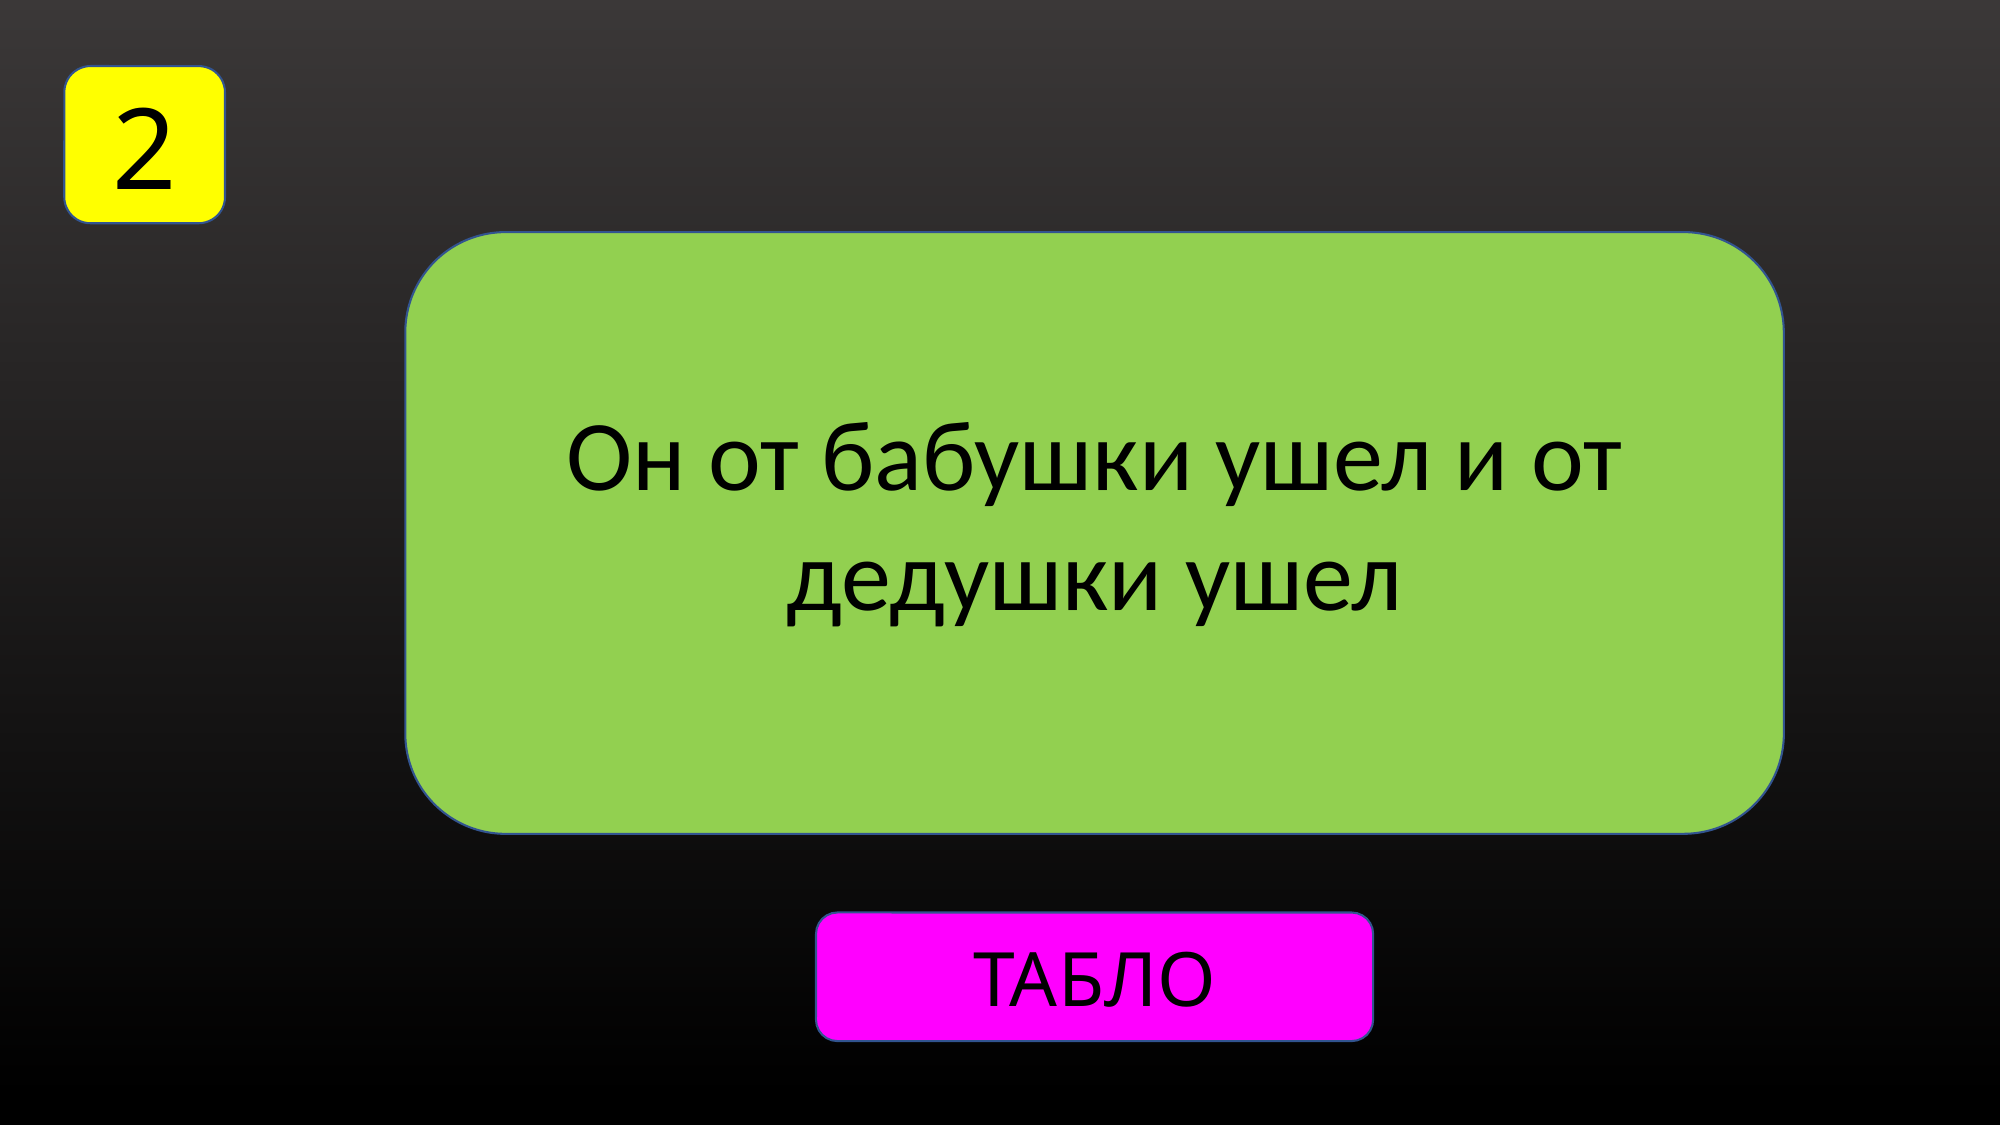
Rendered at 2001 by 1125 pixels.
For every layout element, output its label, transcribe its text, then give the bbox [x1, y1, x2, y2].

text_box Он от бабушки ушел и от дедушки ушел [404, 231, 1785, 835]
text_box ТАБЛО [814, 911, 1375, 1043]
text_box 2 [63, 64, 227, 225]
